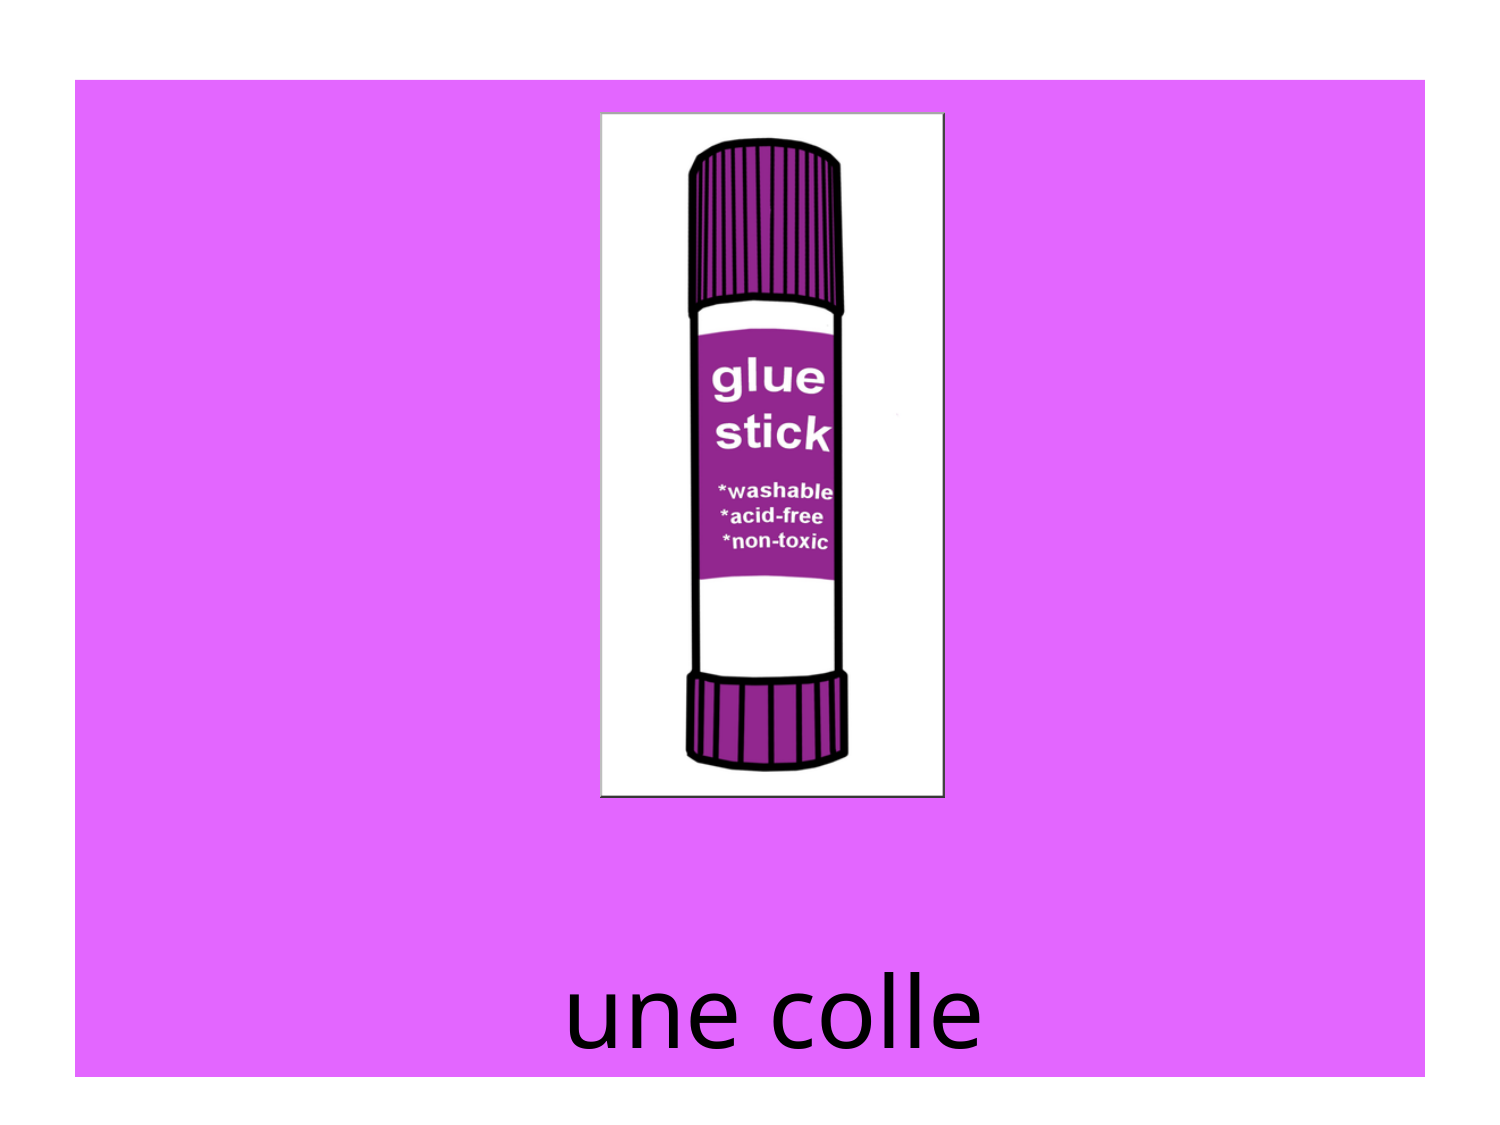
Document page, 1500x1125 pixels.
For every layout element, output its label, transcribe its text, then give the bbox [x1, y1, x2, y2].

text_box une colle [373, 940, 1175, 1076]
picture [600, 112, 946, 798]
list [75, 79, 1425, 1077]
